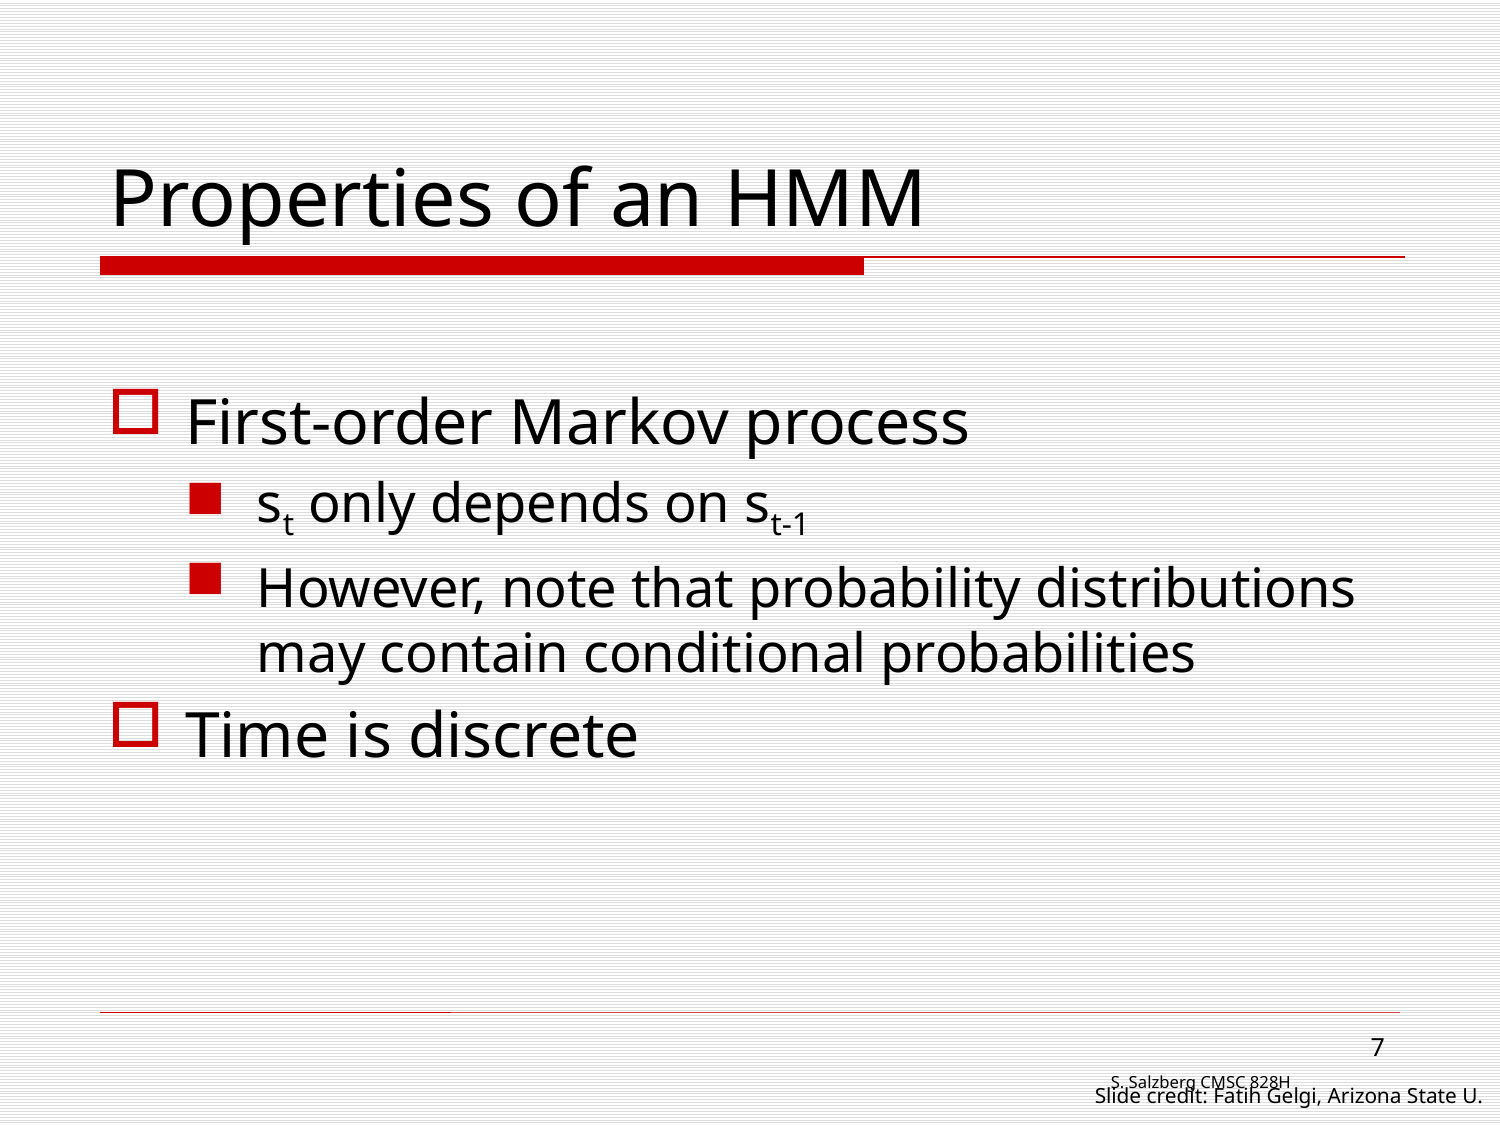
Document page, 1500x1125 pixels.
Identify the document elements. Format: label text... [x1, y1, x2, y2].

list First-order Markov process st only depends on st-1 However, note that probability distributions may contain conditional probabilities Time is discrete [92, 287, 1406, 988]
title Properties of an HMM [93, 49, 1407, 250]
text_box Slide credit: Fatih Gelgi, Arizona State U. [1080, 1074, 1498, 1115]
slide_number 7 [1074, 1024, 1401, 1103]
